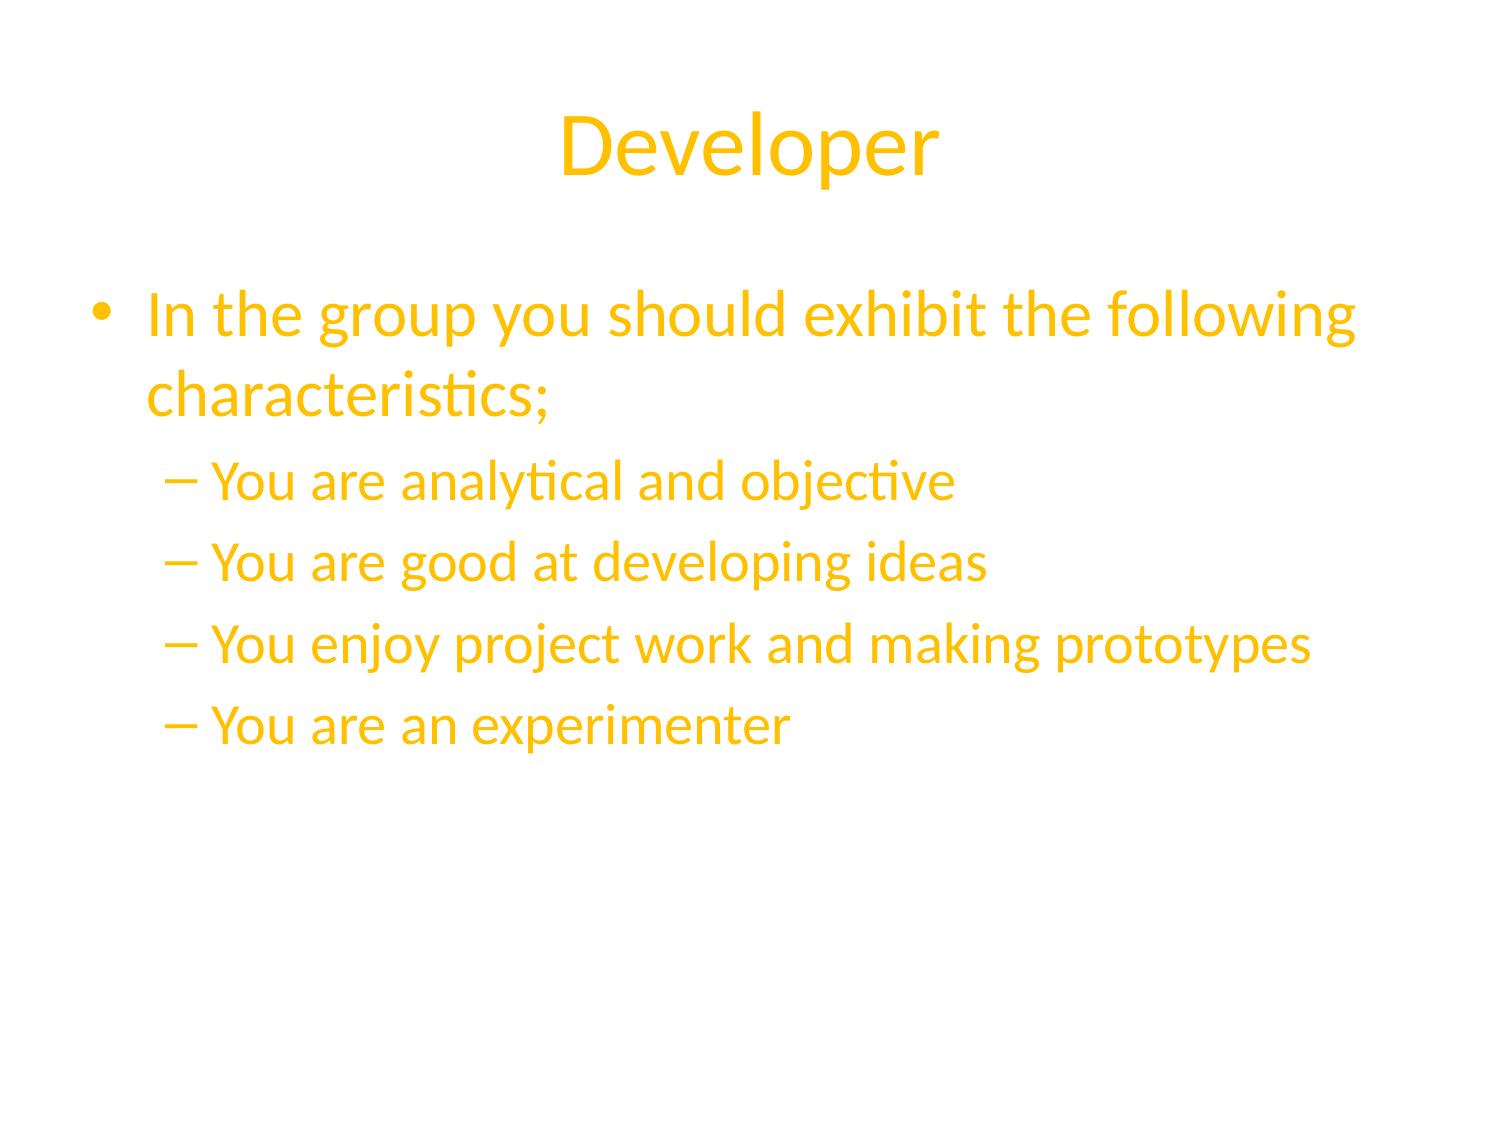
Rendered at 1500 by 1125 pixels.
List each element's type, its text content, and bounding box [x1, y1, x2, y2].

list In the group you should exhibit the following characteristics; You are analytical and objective You are good at developing ideas You enjoy project work and making prototypes You are an experimenter [75, 262, 1425, 1005]
title Developer [75, 45, 1425, 233]
